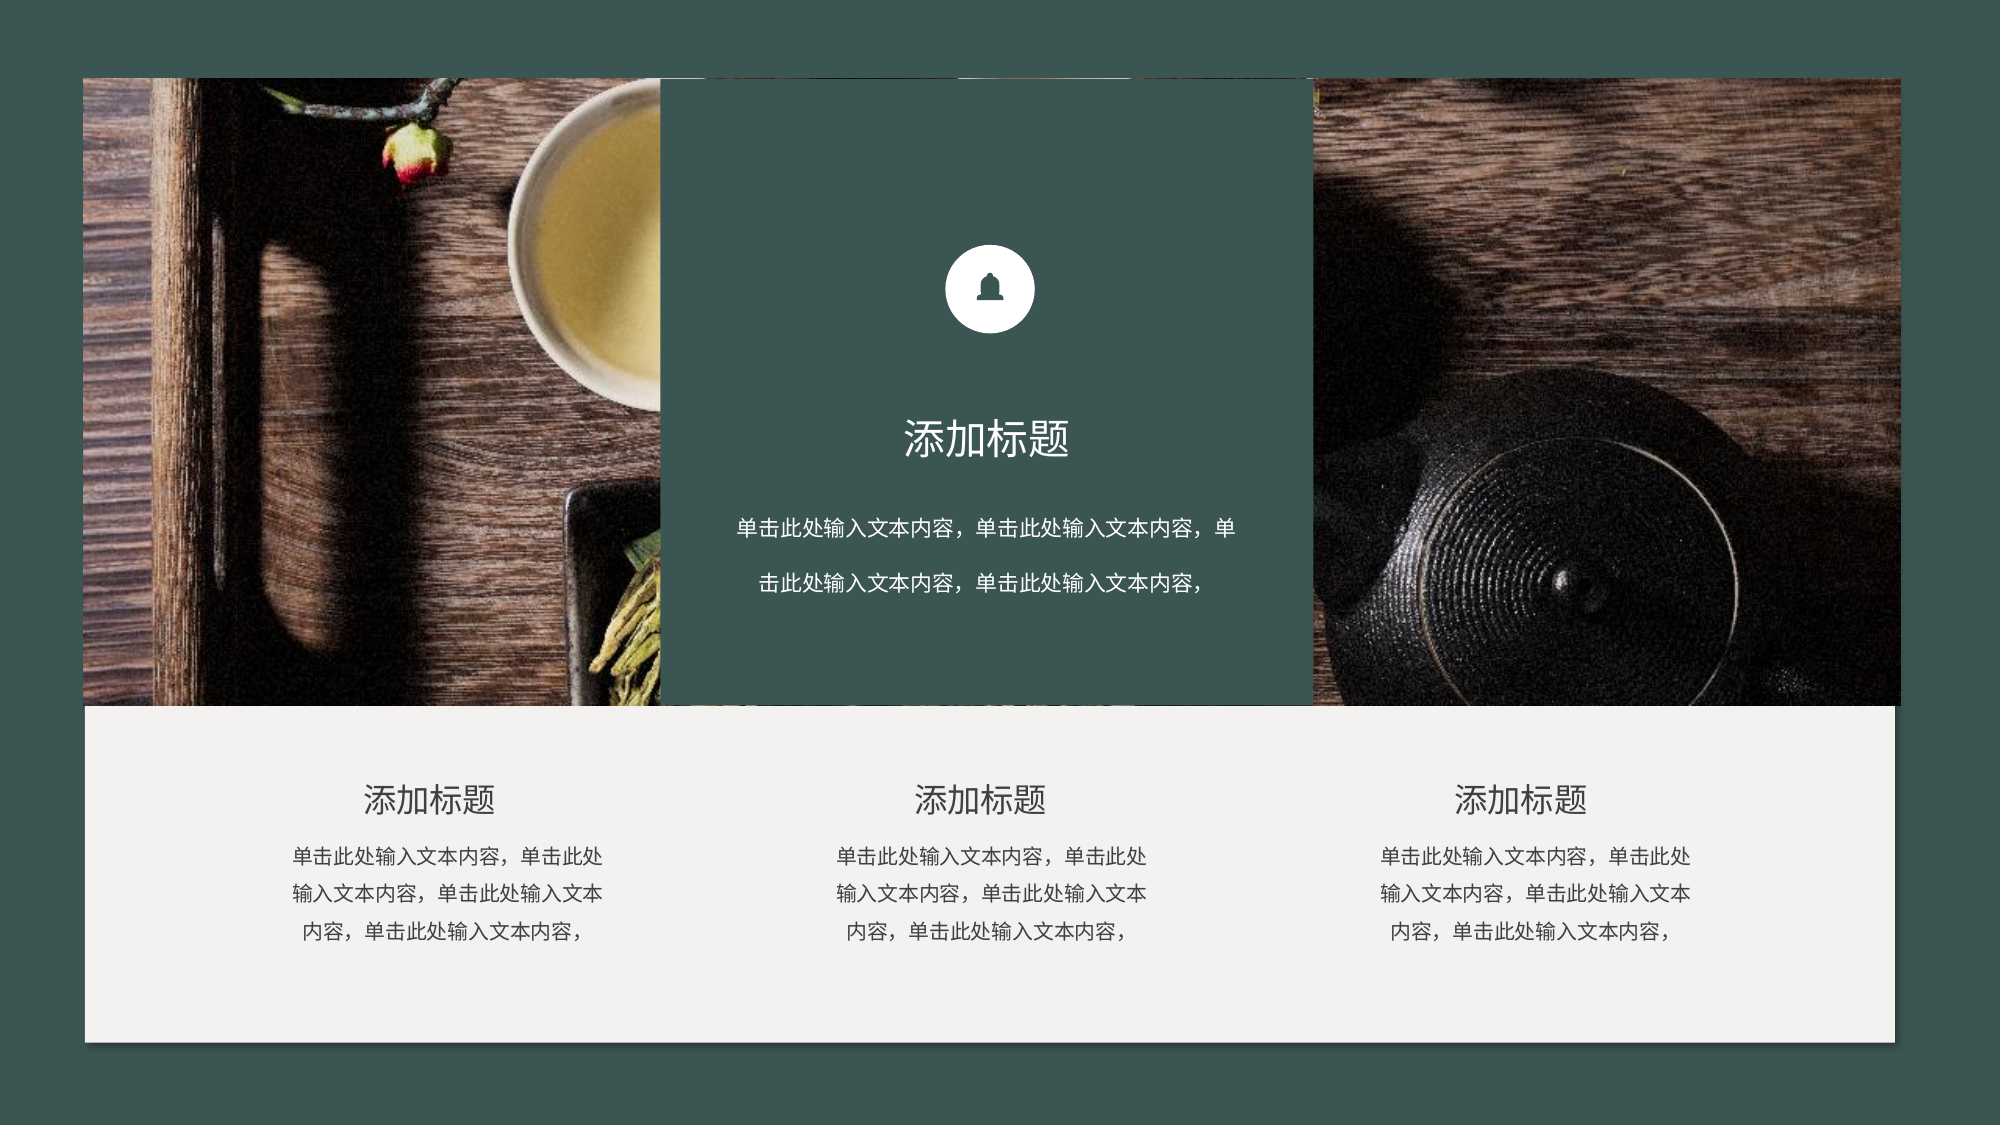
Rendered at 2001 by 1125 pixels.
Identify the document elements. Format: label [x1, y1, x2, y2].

picture [82, 78, 1901, 706]
text_box [271, 776, 1712, 990]
text_box [715, 244, 1258, 598]
